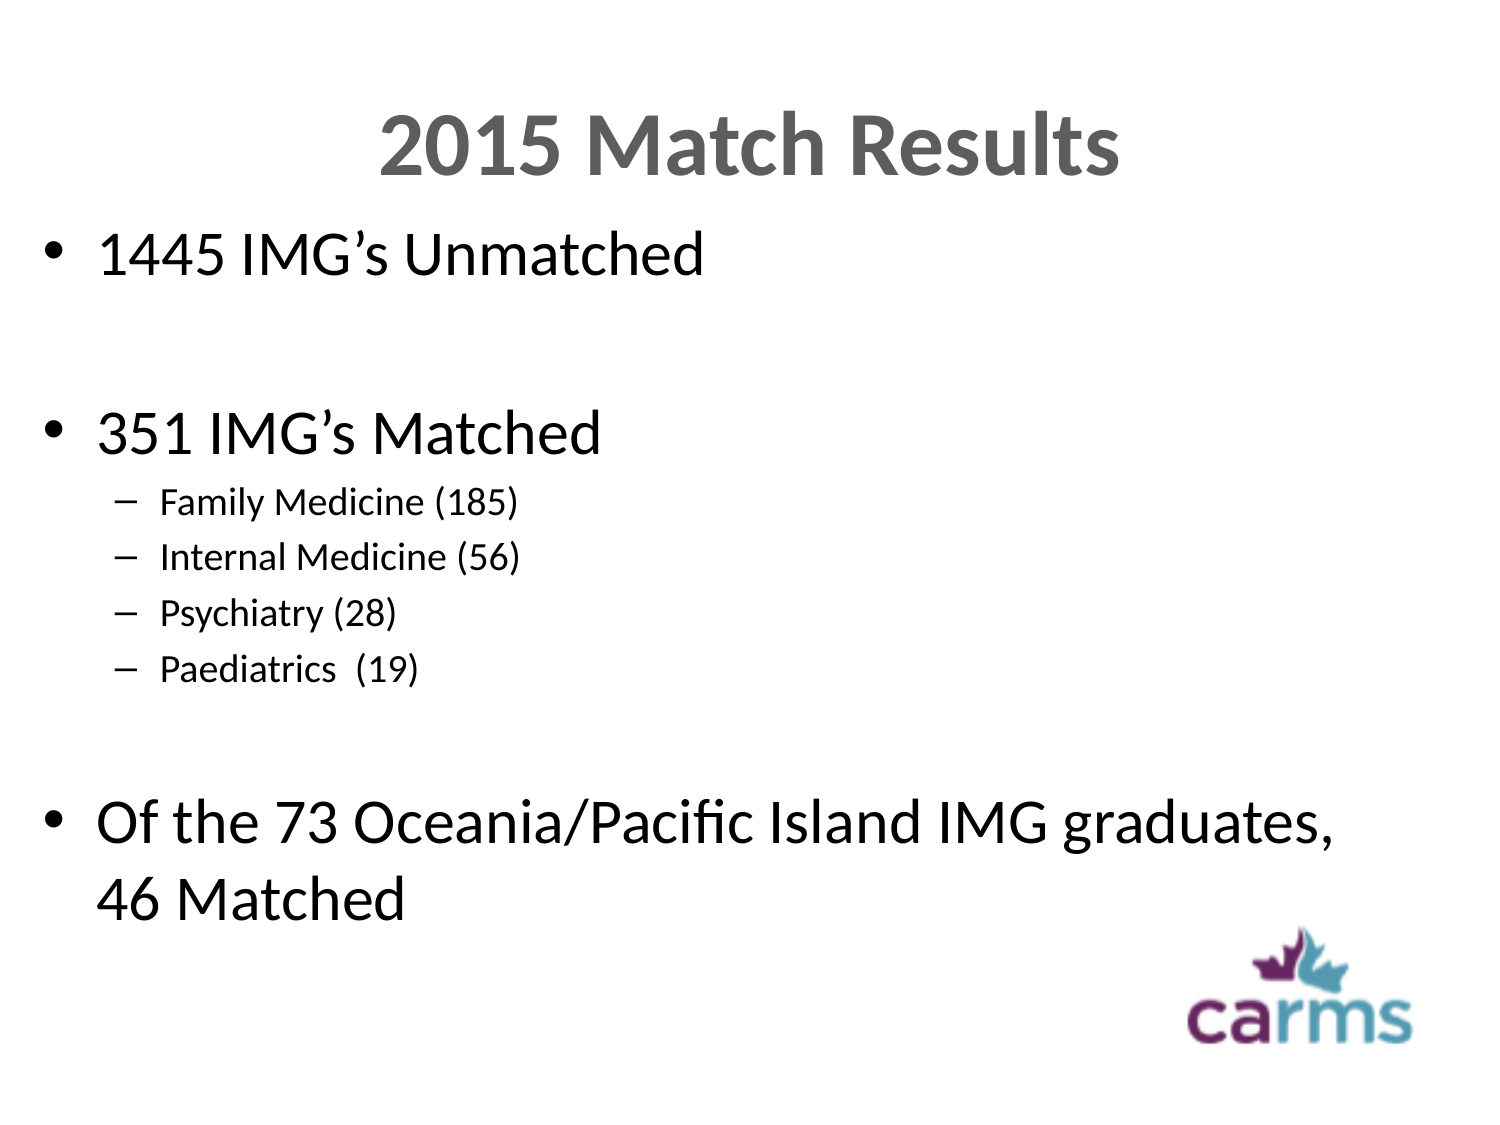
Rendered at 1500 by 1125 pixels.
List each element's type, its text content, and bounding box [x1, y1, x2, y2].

title 2015 Match Results [75, 45, 1425, 203]
list 1445 IMG’s Unmatched 351 IMG’s Matched Family Medicine (185) Internal Medicine (56) Psychiatry (28) Paediatrics (19) Of the 73 Oceania/Pacific Island IMG graduates, 46 Matched [27, 203, 1425, 946]
picture [1155, 905, 1452, 1097]
